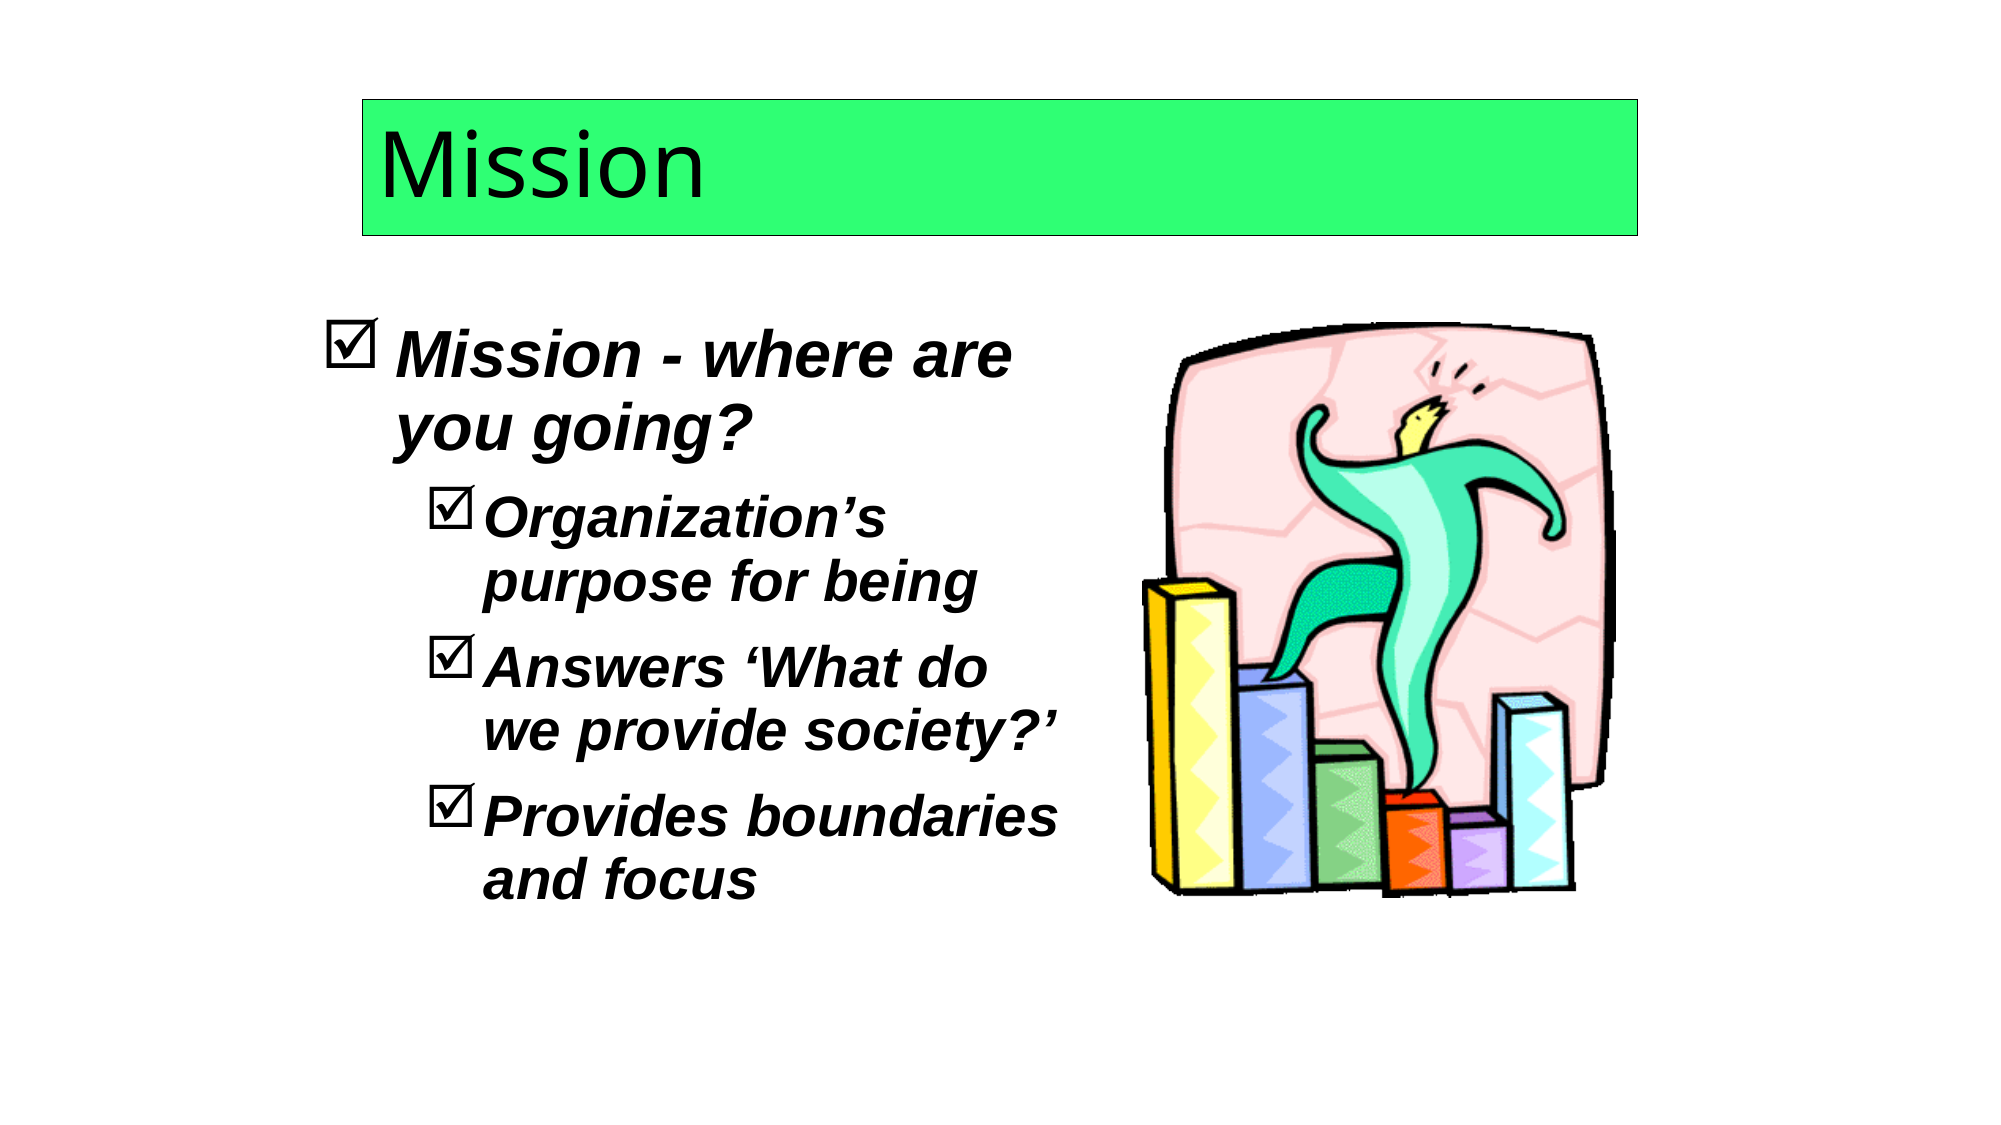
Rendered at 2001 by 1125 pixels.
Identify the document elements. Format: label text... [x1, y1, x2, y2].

picture [1142, 322, 1616, 898]
title Mission [362, 99, 1638, 236]
text_box Mission - where are you going? Organization’s purpose for being Answers ‘What do we provide society?’ Provides boundaries and focus [305, 312, 1092, 981]
